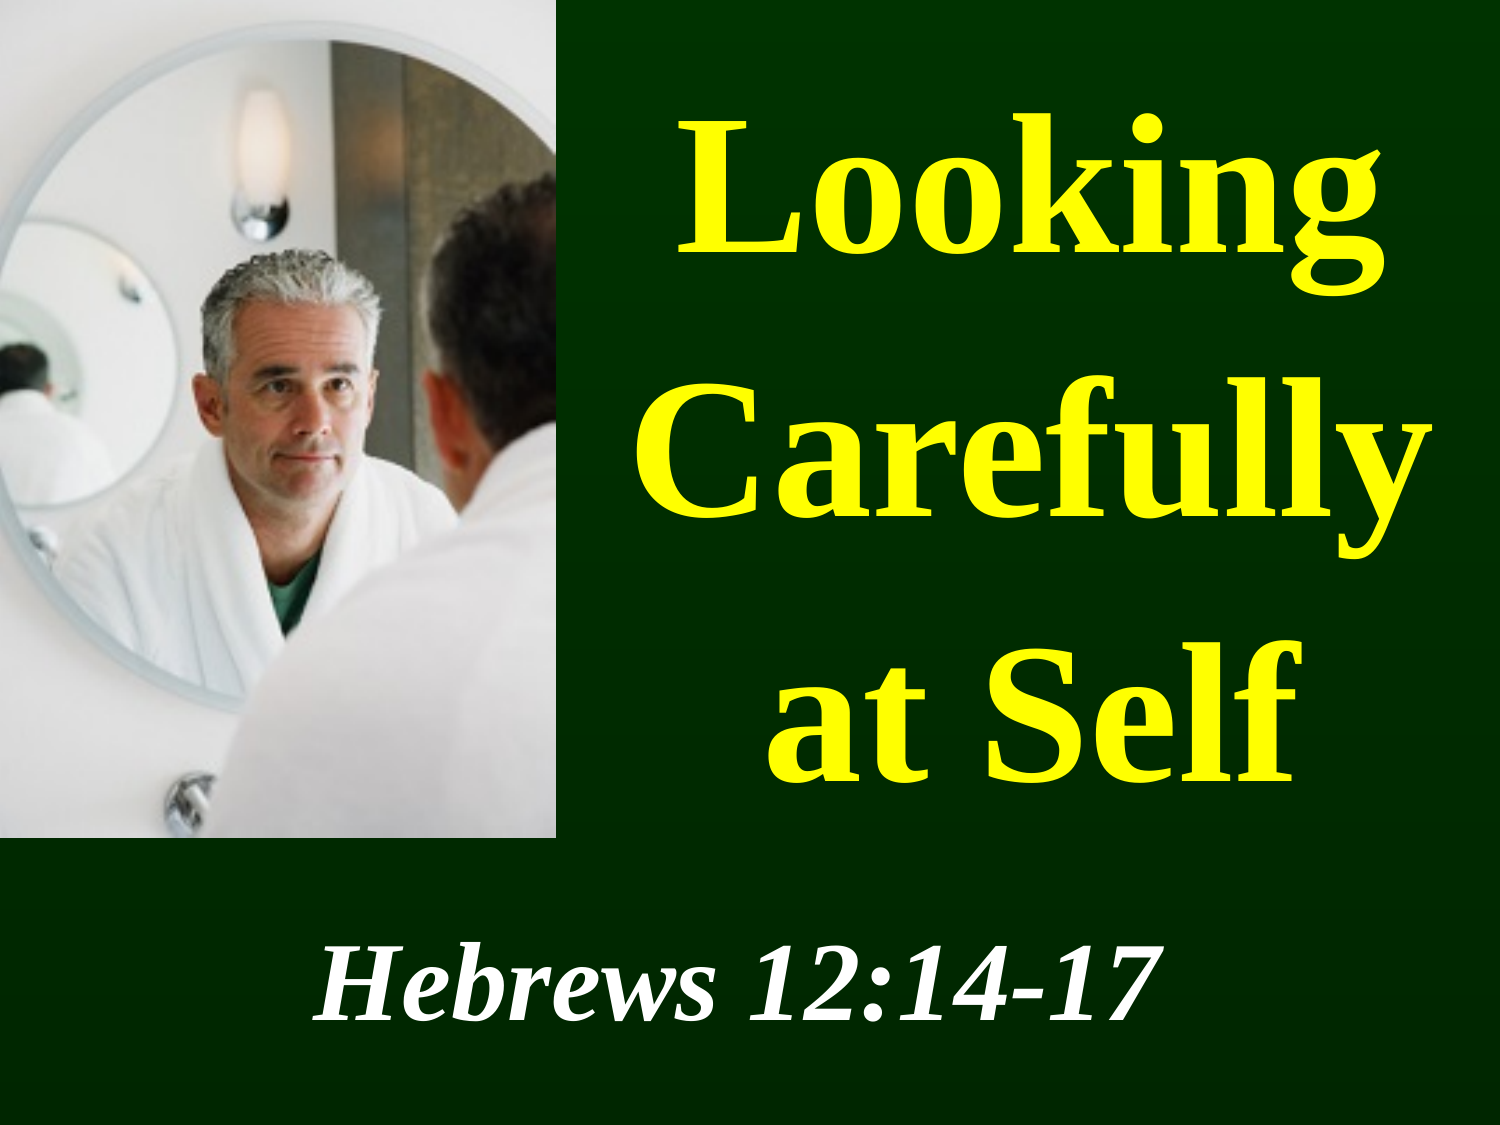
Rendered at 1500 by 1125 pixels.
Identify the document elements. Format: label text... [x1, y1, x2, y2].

subtitle Hebrews 12:14-17 [212, 900, 1263, 1088]
picture [0, 0, 556, 838]
title Looking Carefully at Self [562, 0, 1500, 850]
